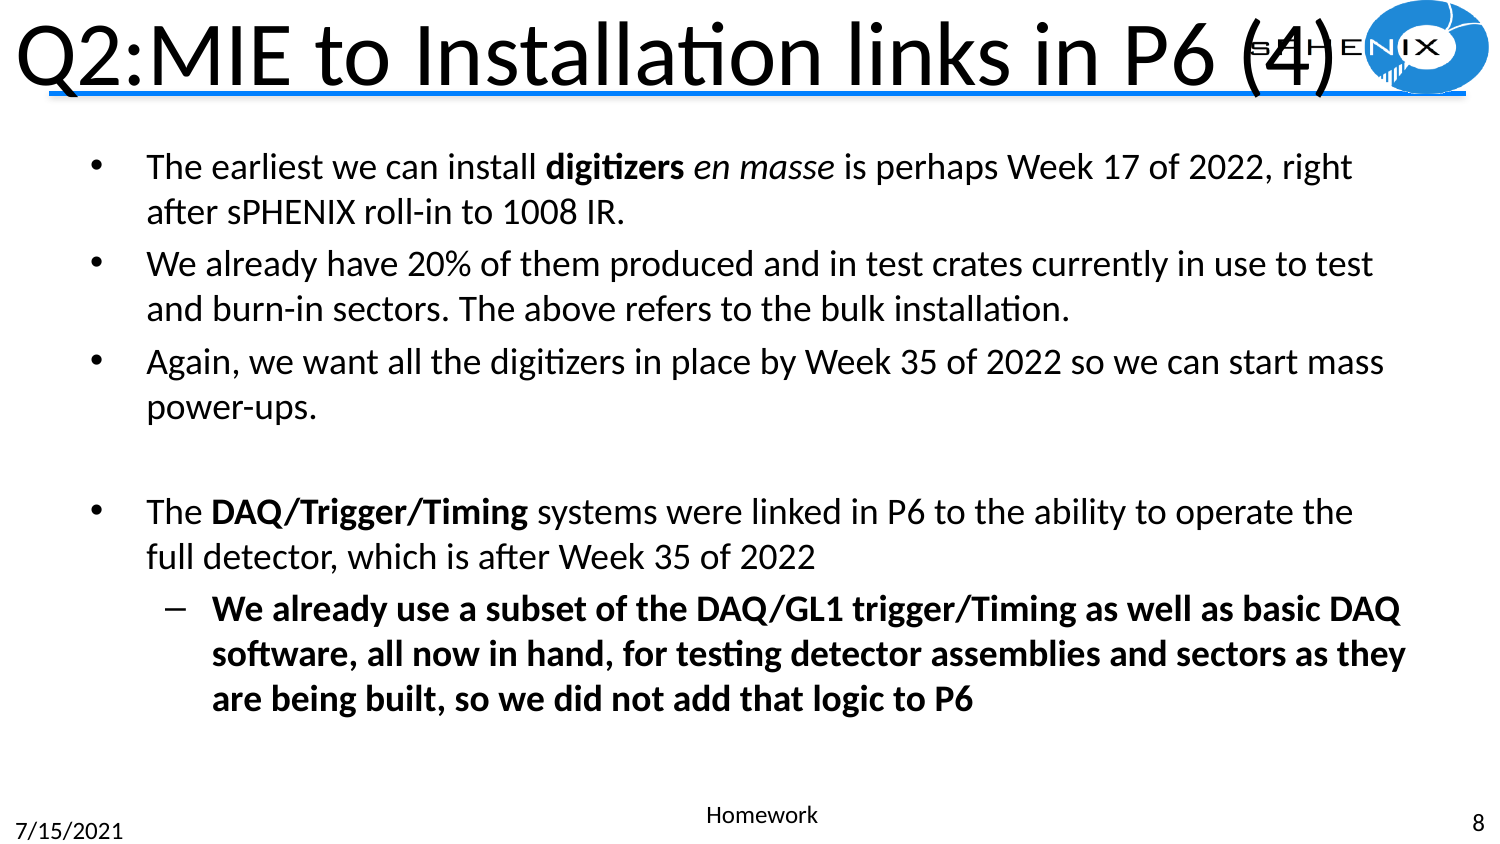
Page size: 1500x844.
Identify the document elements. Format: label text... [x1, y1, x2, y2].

list The earliest we can install digitizers en masse is perhaps Week 17 of 2022, right after sPHENIX roll-in to 1008 IR. We already have 20% of them produced and in test crates currently in use to test and burn-in sectors. The above refers to the bulk installation. Again, we want all the digitizers in place by Week 35 of 2022 so we can start mass power-ups. The DAQ/Trigger/Timing systems were linked in P6 to the ability to operate the full detector, which is after Week 35 of 2022 We already use a subset of the DAQ/GL1 trigger/Timing as well as basic DAQ software, all now in hand, for testing detector assemblies and sectors as they are being built, so we did not add that logic to P6 [75, 134, 1425, 692]
title Q2:MIE to Installation links in P6 (4) [0, 4, 1425, 94]
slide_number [0, 815, 350, 844]
slide_number 8 [1412, 798, 1500, 844]
footer Homework [525, 796, 1000, 831]
picture [1250, 0, 1489, 94]
